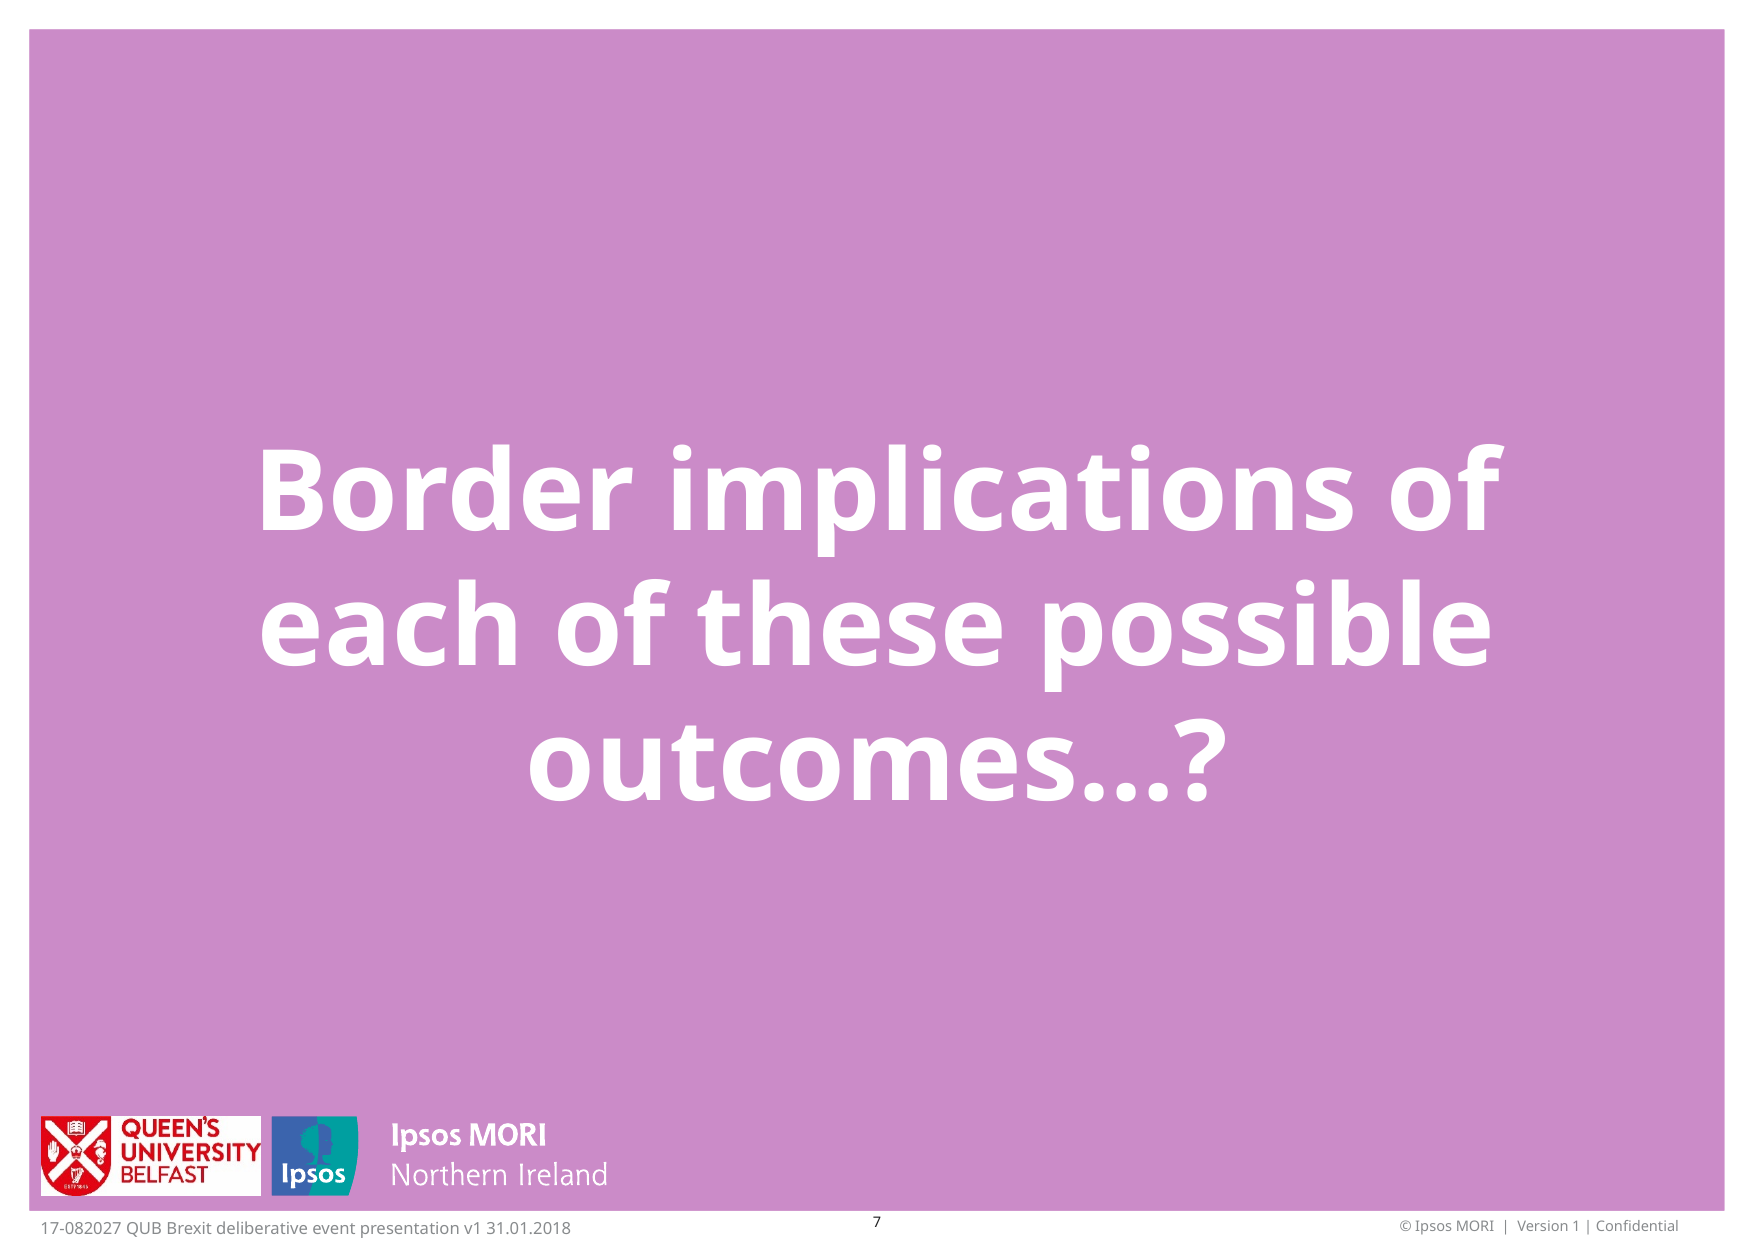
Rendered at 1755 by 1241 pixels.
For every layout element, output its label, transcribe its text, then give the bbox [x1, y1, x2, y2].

picture [41, 1116, 261, 1196]
title Border implications of each of these possible outcomes…? [109, 409, 1645, 831]
slide_number 7 [847, 1205, 907, 1241]
